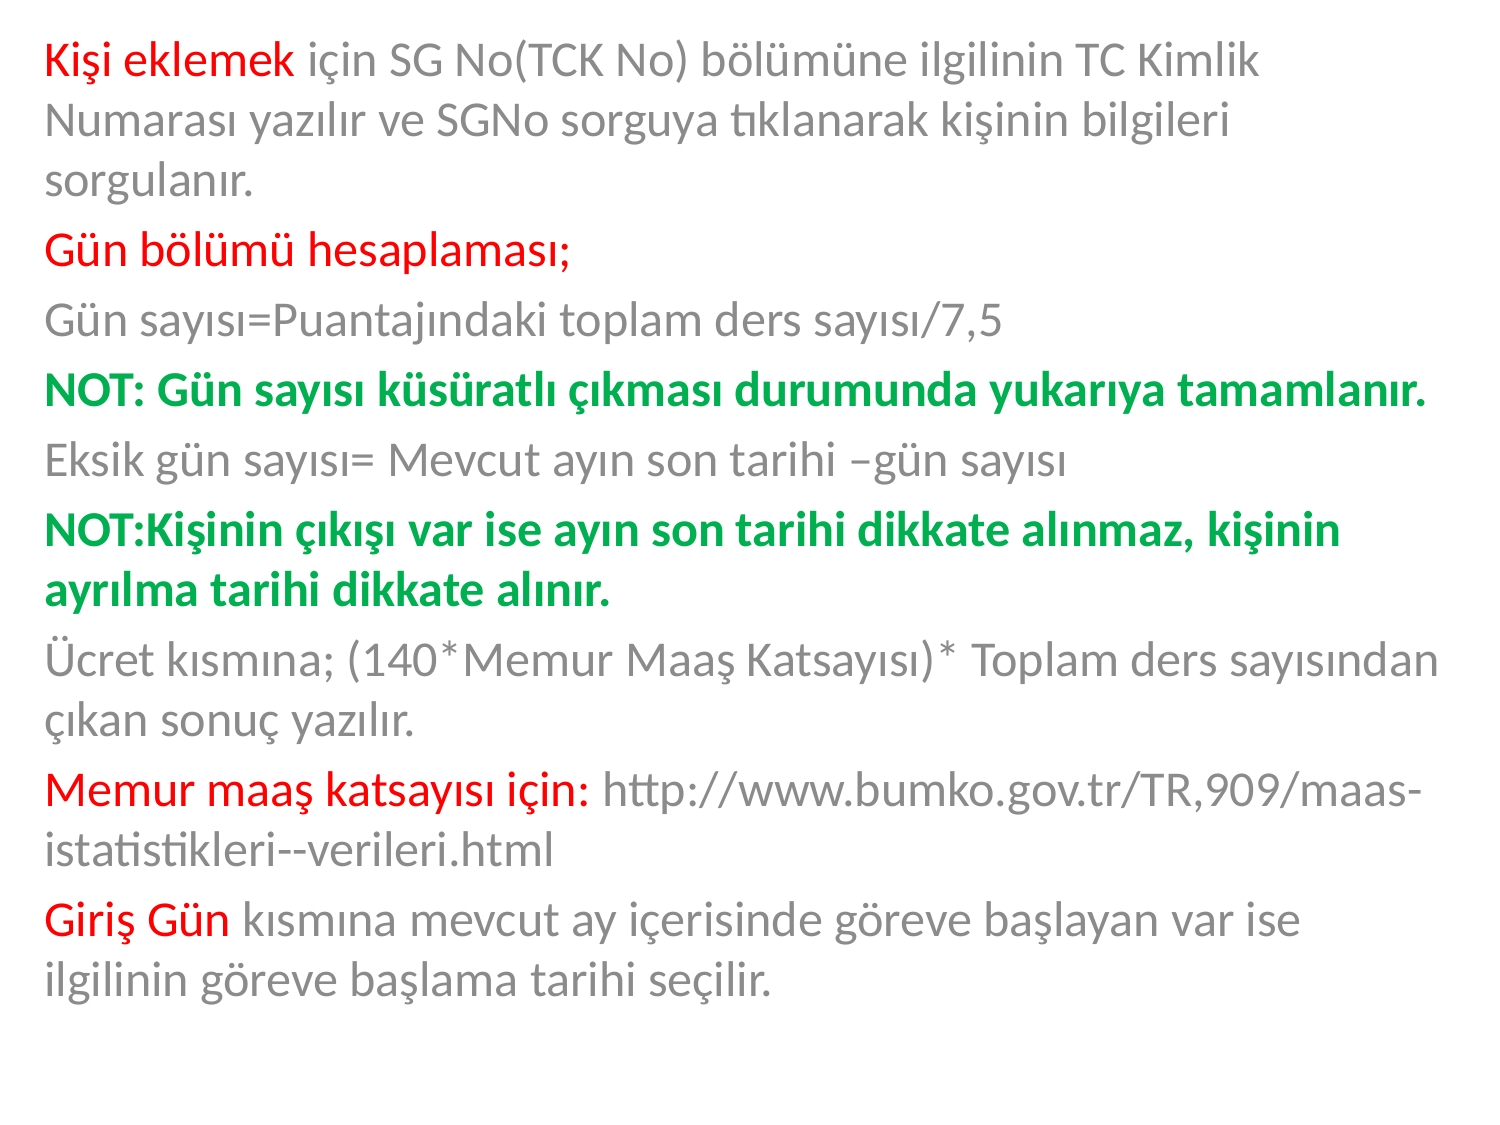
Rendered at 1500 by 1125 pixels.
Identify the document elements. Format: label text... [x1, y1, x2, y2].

subtitle Kişi eklemek için SG No(TCK No) bölümüne ilgilinin TC Kimlik Numarası yazılır ve SGNo sorguya tıklanarak kişinin bilgileri sorgulanır. Gün bölümü hesaplaması; Gün sayısı=Puantajındaki toplam ders sayısı/7,5 NOT: Gün sayısı küsüratlı çıkması durumunda yukarıya tamamlanır. Eksik gün sayısı= Mevcut ayın son tarihi –gün sayısı NOT:Kişinin çıkışı var ise ayın son tarihi dikkate alınmaz, kişinin ayrılma tarihi dikkate alınır. Ücret kısmına; (140*Memur Maaş Katsayısı)* Toplam ders sayısından çıkan sonuç yazılır. Memur maaş katsayısı için: http://www.bumko.gov.tr/TR,909/maas-istatistikleri--verileri.html Giriş Gün kısmına mevcut ay içerisinde göreve başlayan var ise ilgilinin göreve başlama tarihi seçilir. [29, 19, 1459, 1083]
